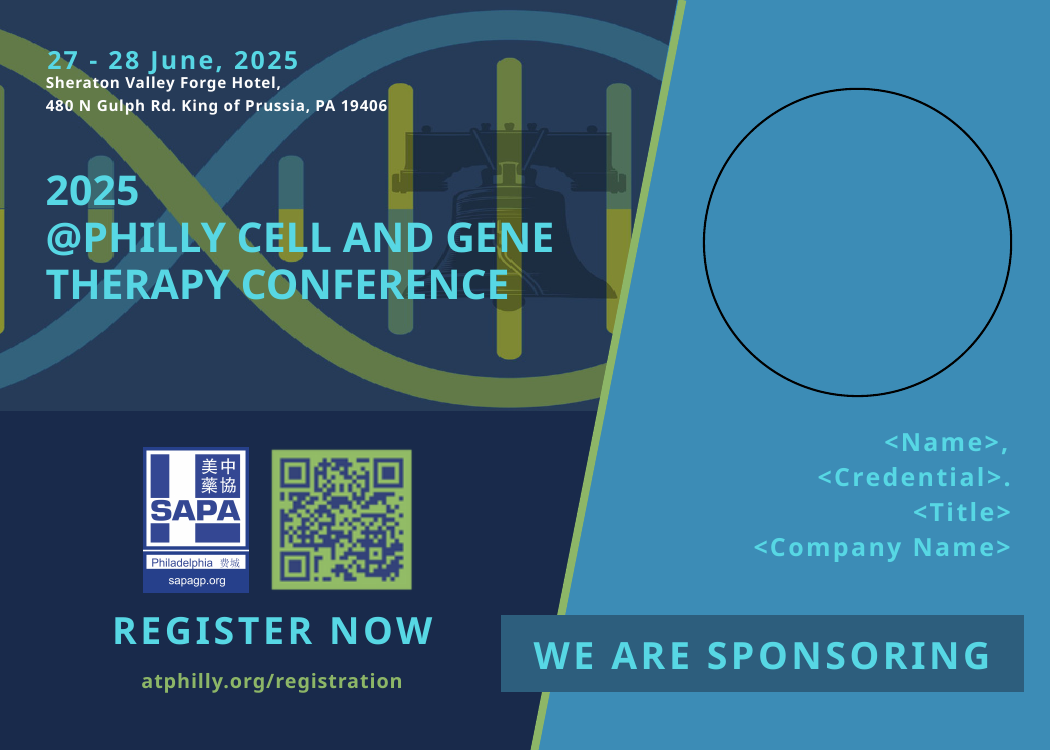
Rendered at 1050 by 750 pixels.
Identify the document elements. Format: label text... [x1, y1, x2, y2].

text_box Sheraton Valley Forge Hotel, 480 N Gulph Rd. King of Prussia, PA 19406 [45, 68, 432, 115]
text_box 27 - 28 June, 2025 [45, 40, 301, 68]
text_box atphilly.org/registration [97, 664, 448, 693]
text_box 2025 @PHILLY CELL AND GENE THERAPY CONFERENCE [45, 166, 599, 309]
picture [258, 435, 426, 604]
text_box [703, 88, 1012, 397]
text_box [0, 0, 599, 411]
text_box [143, 447, 249, 593]
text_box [605, 0, 1050, 750]
text_box REGISTER NOW [97, 615, 448, 653]
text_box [500, 615, 1024, 693]
